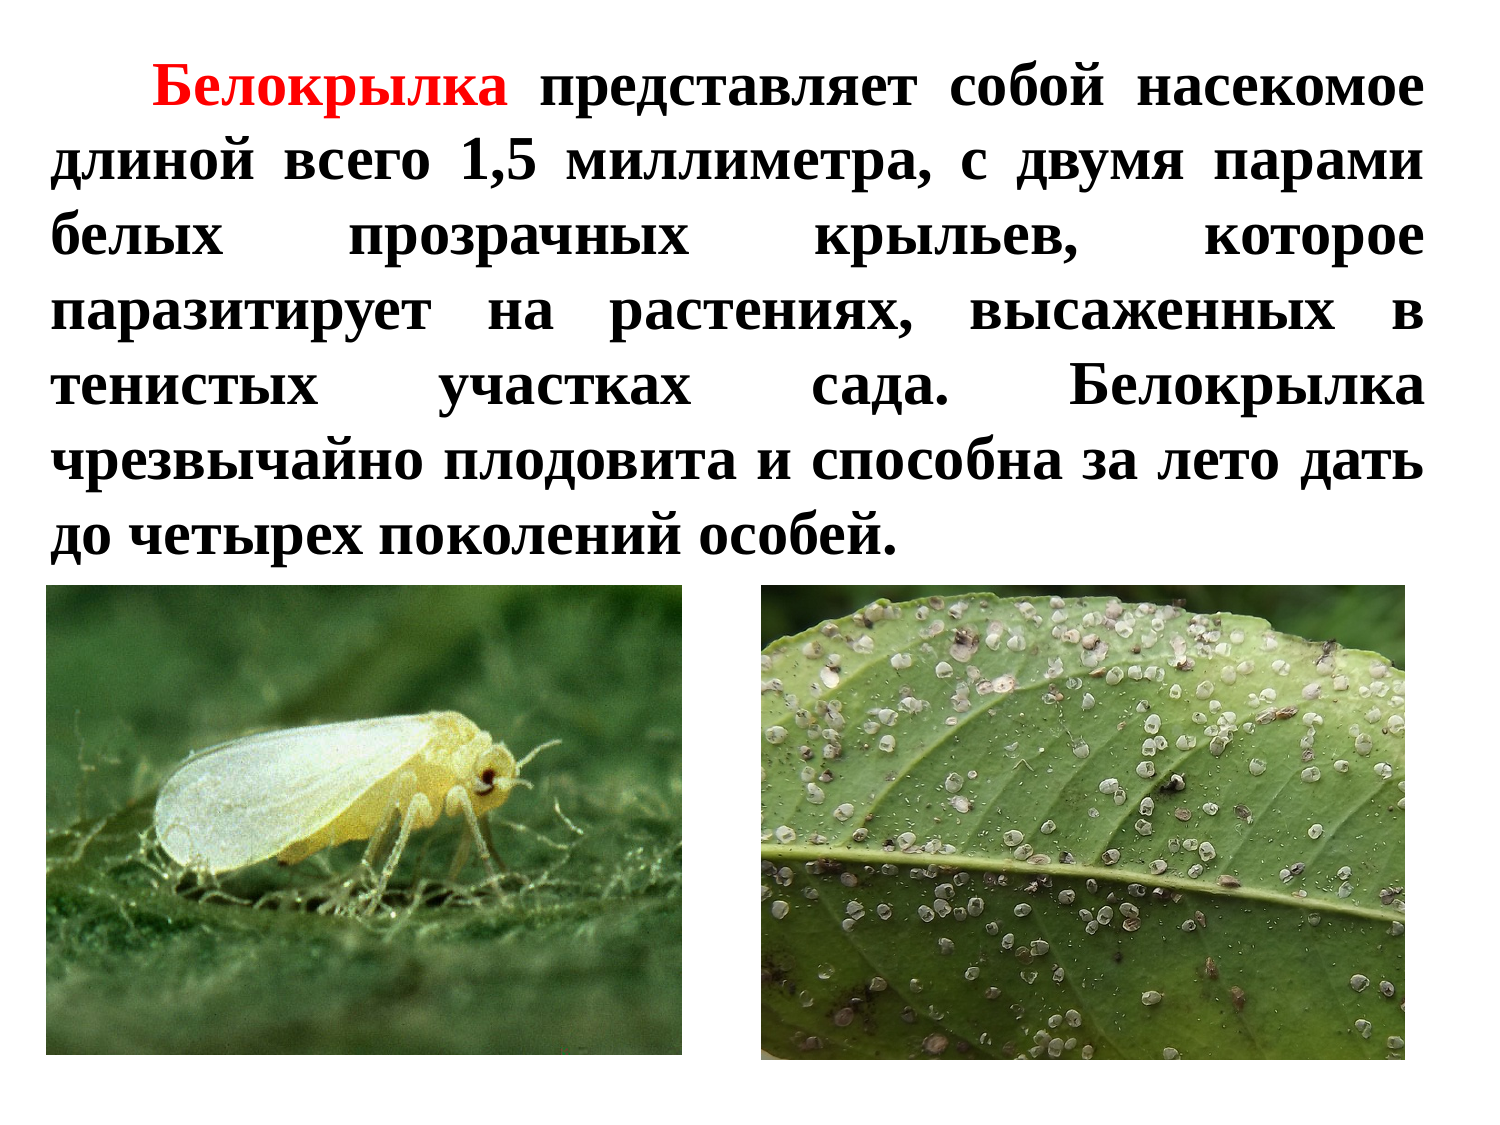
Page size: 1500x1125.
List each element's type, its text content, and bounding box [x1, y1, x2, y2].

picture [46, 585, 682, 1055]
list Белокрылка представляет собой насекомое длиной всего 1,5 миллиметра, с двумя парами белых прозрачных крыльев, которое паразитирует на растениях, высаженных в тенистых участках сада. Белокрылка чрезвычайно плодовита и способна за лето дать до четырех поколений особей. [35, 35, 1442, 586]
picture [761, 585, 1405, 1060]
